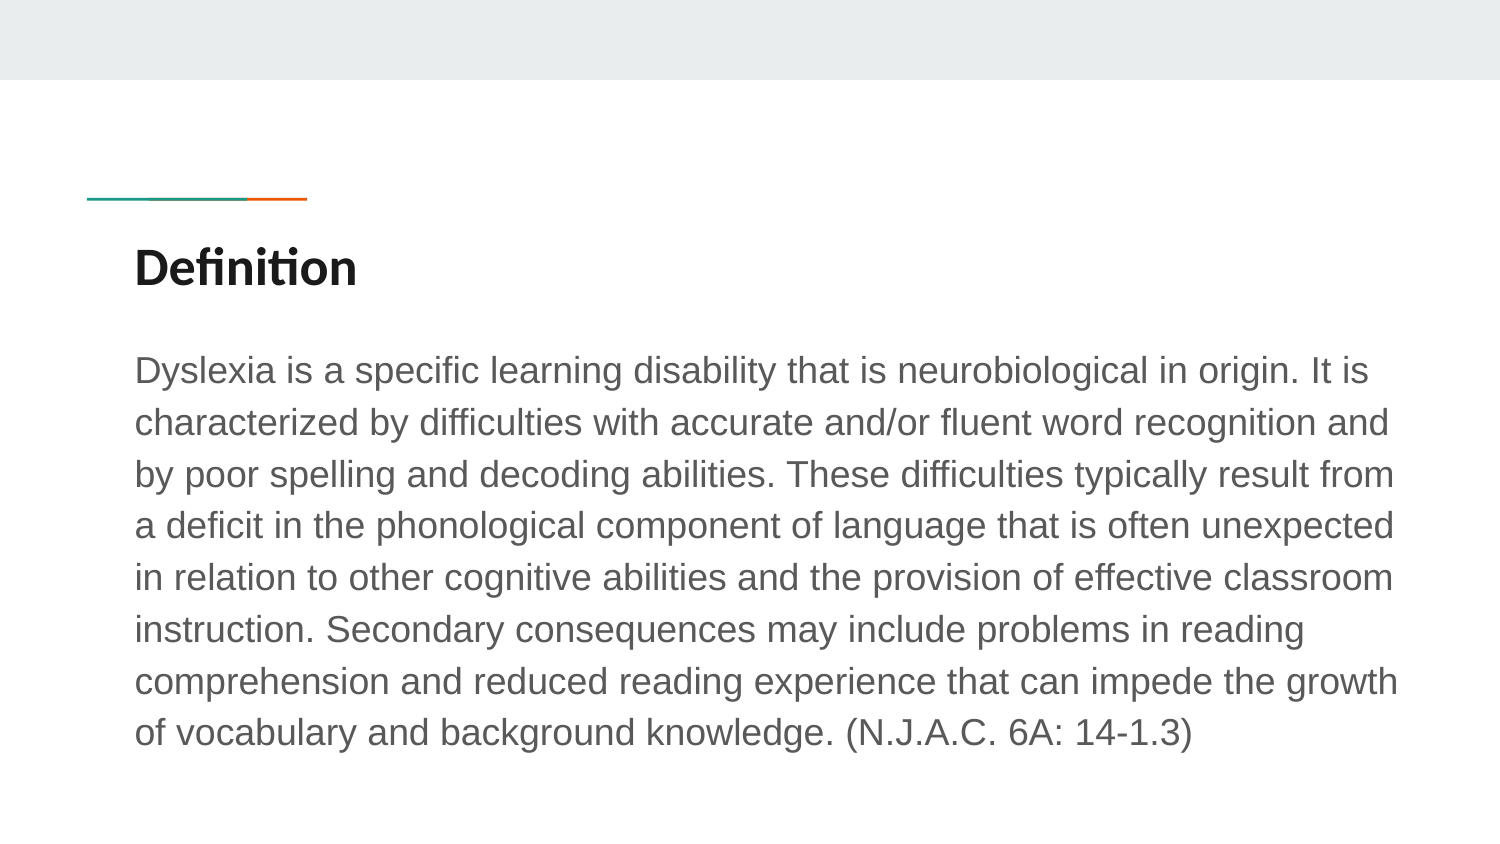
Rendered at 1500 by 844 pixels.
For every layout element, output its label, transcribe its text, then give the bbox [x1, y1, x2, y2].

title Definition [119, 216, 1381, 305]
list Dyslexia is a specific learning disability that is neurobiological in origin. It is characterized by difficulties with accurate and/or fluent word recognition and by poor spelling and decoding abilities. These difficulties typically result from a deficit in the phonological component of language that is often unexpected in relation to other cognitive abilities and the provision of effective classroom instruction. Secondary consequences may include problems in reading comprehension and reduced reading experience that can impede the growth of vocabulary and background knowledge. (N.J.A.C. 6A: 14-1.3) [119, 324, 1433, 687]
